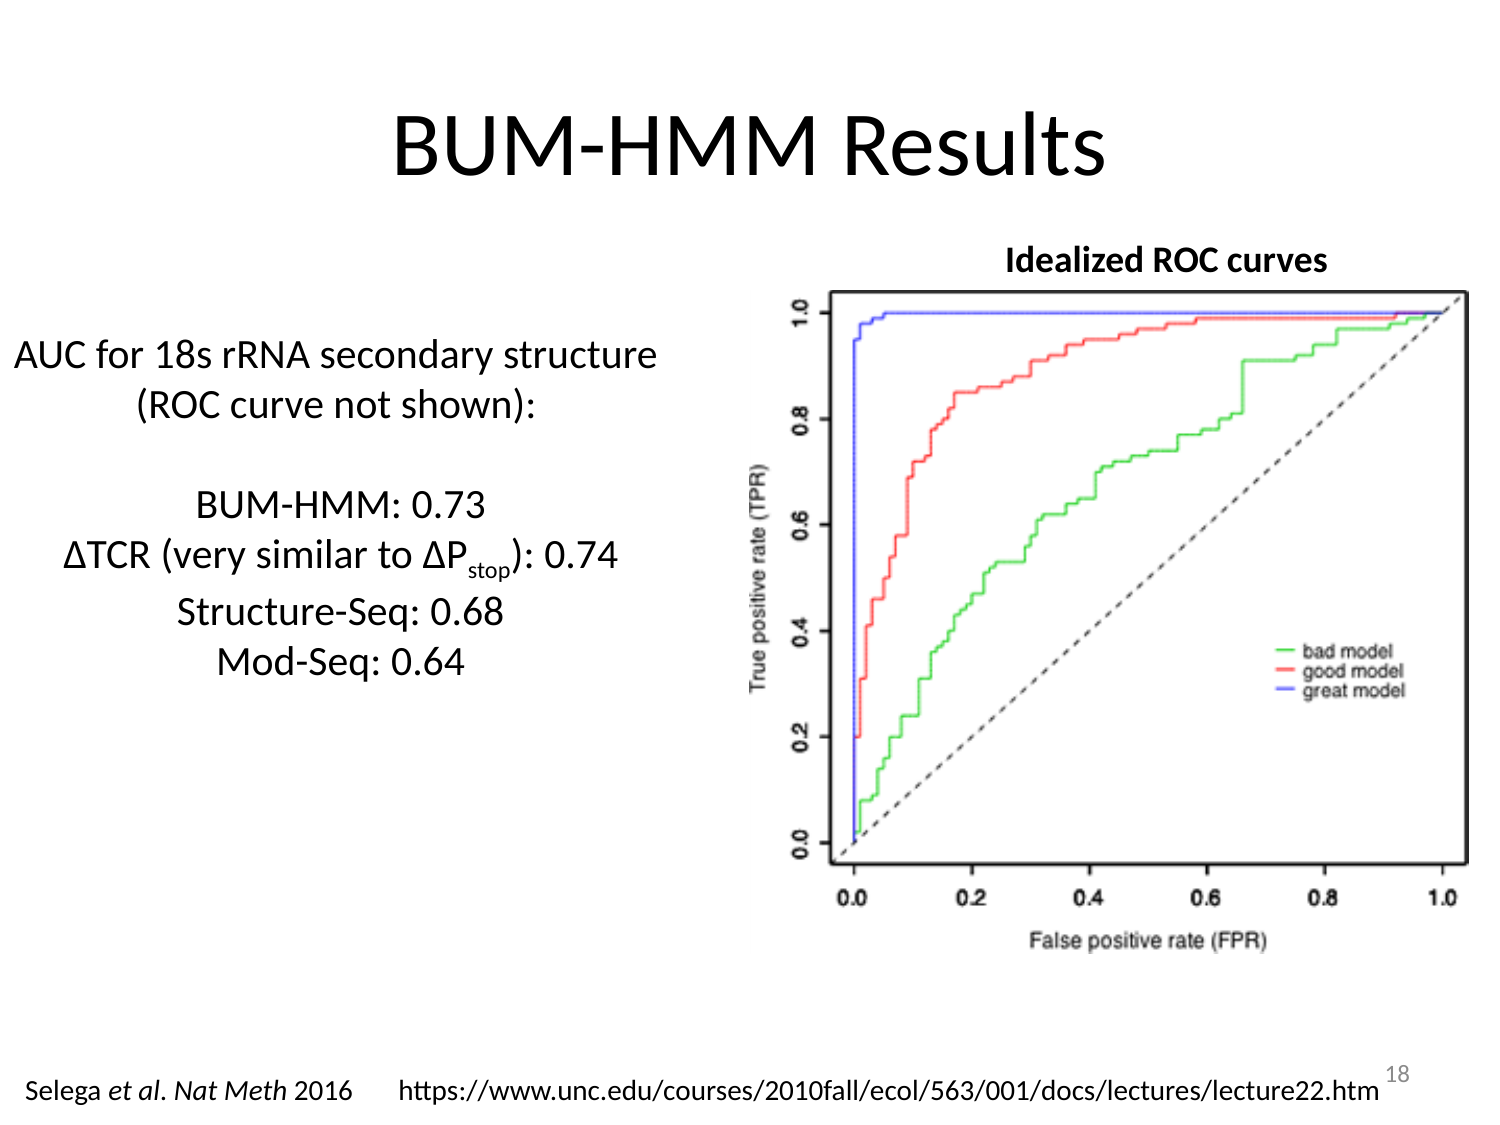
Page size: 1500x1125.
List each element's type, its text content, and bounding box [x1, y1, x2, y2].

picture [749, 290, 1469, 954]
text_box Idealized ROC curves [990, 228, 1344, 288]
text_box Selega et al. Nat Meth 2016 https://www.unc.edu/courses/2010fall/ecol/563/001/docs/lectures/lecture22.htm [10, 1064, 1396, 1115]
title BUM-HMM Results [75, 45, 1425, 233]
text_box AUC for 18s rRNA secondary structure (ROC curve not shown): BUM-HMM: 0.73 ∆TCR (very similar to ∆Pstop): 0.74 Structure-Seq: 0.68 Mod-Seq: 0.64 [0, 319, 683, 692]
slide_number 18 [1074, 1042, 1425, 1103]
